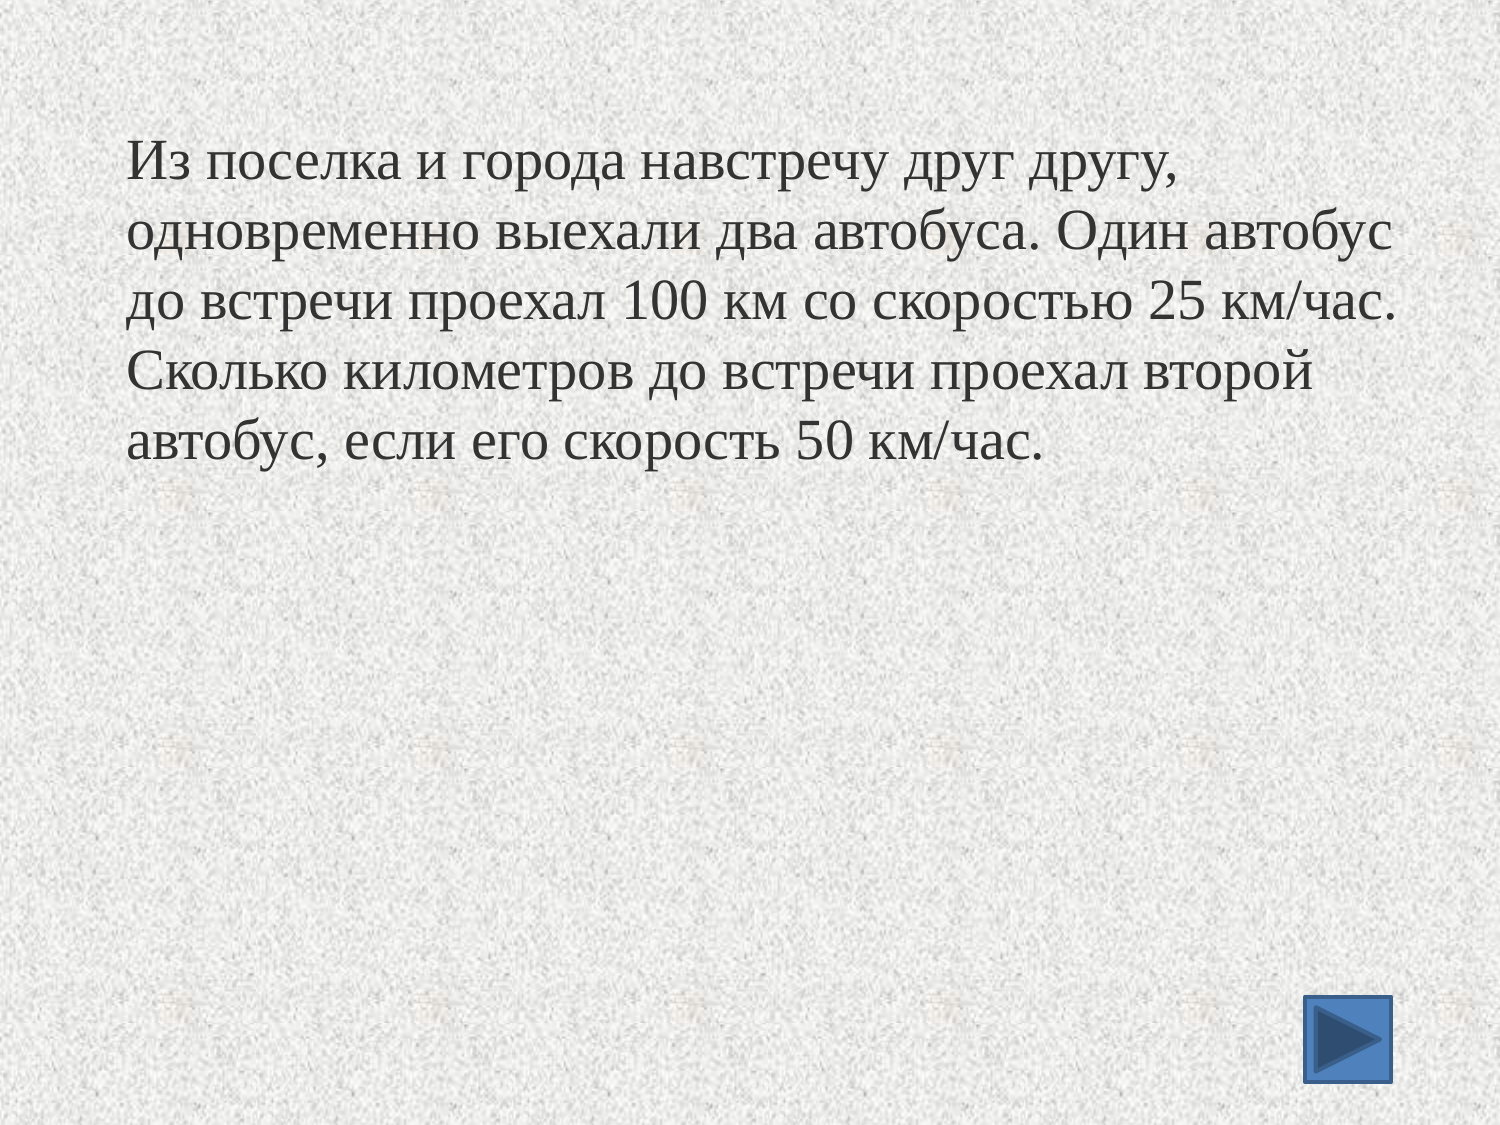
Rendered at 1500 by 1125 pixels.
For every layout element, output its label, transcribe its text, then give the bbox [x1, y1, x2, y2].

text_box Из поселка и города навстречу друг другу, одновременно выехали два автобуса. Один автобус до встречи проехал 100 км со скоростью 25 км/час. Сколько километров до встречи проехал второй автобус, если его скорость 50 км/час. [112, 113, 1447, 479]
picture [0, 0, 1500, 1125]
text_box [1303, 995, 1393, 1084]
